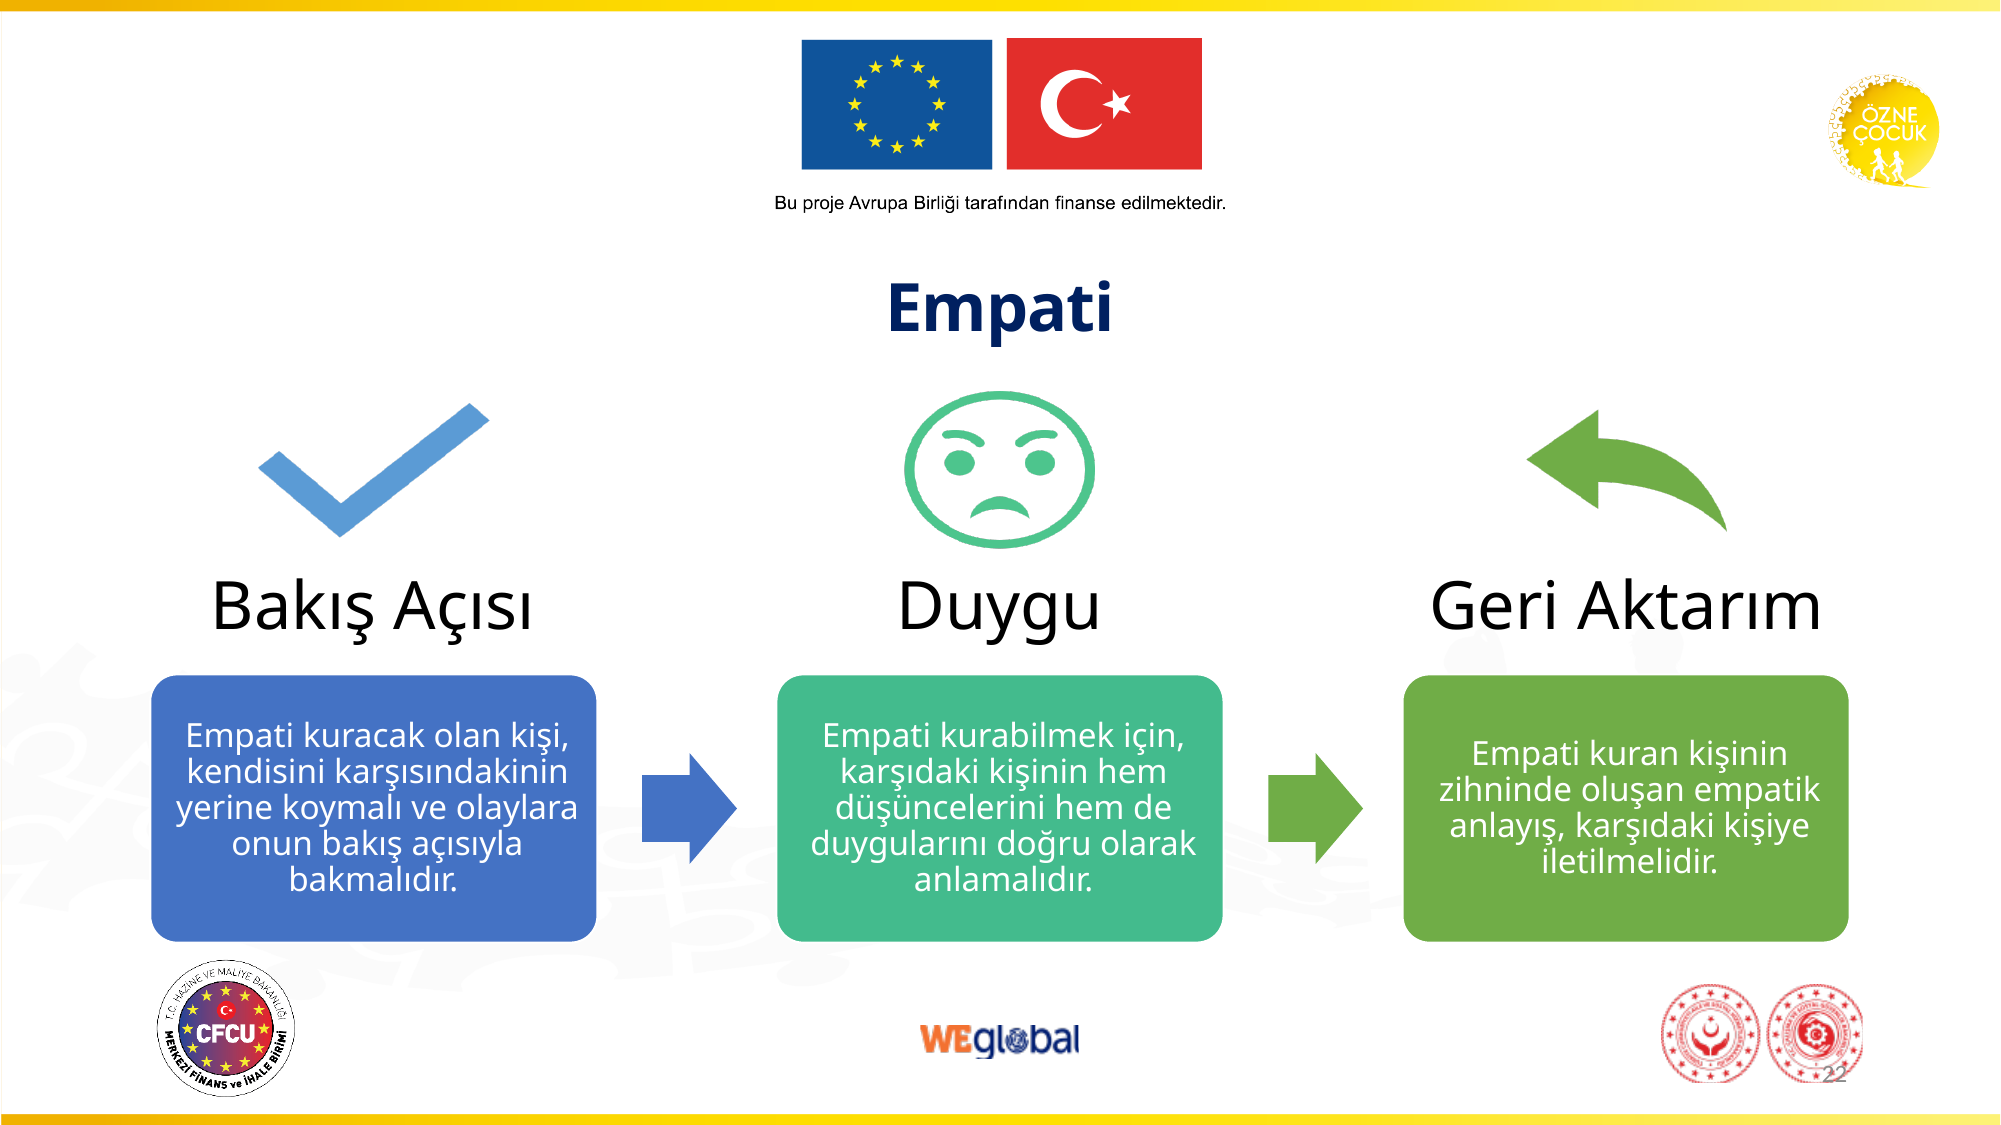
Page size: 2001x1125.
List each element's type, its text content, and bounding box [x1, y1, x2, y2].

slide_number 22 [1412, 1042, 1863, 1103]
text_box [106, 370, 1894, 661]
picture [0, 0, 2001, 1125]
title Empati [137, 250, 1863, 369]
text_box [148, 592, 1852, 1025]
